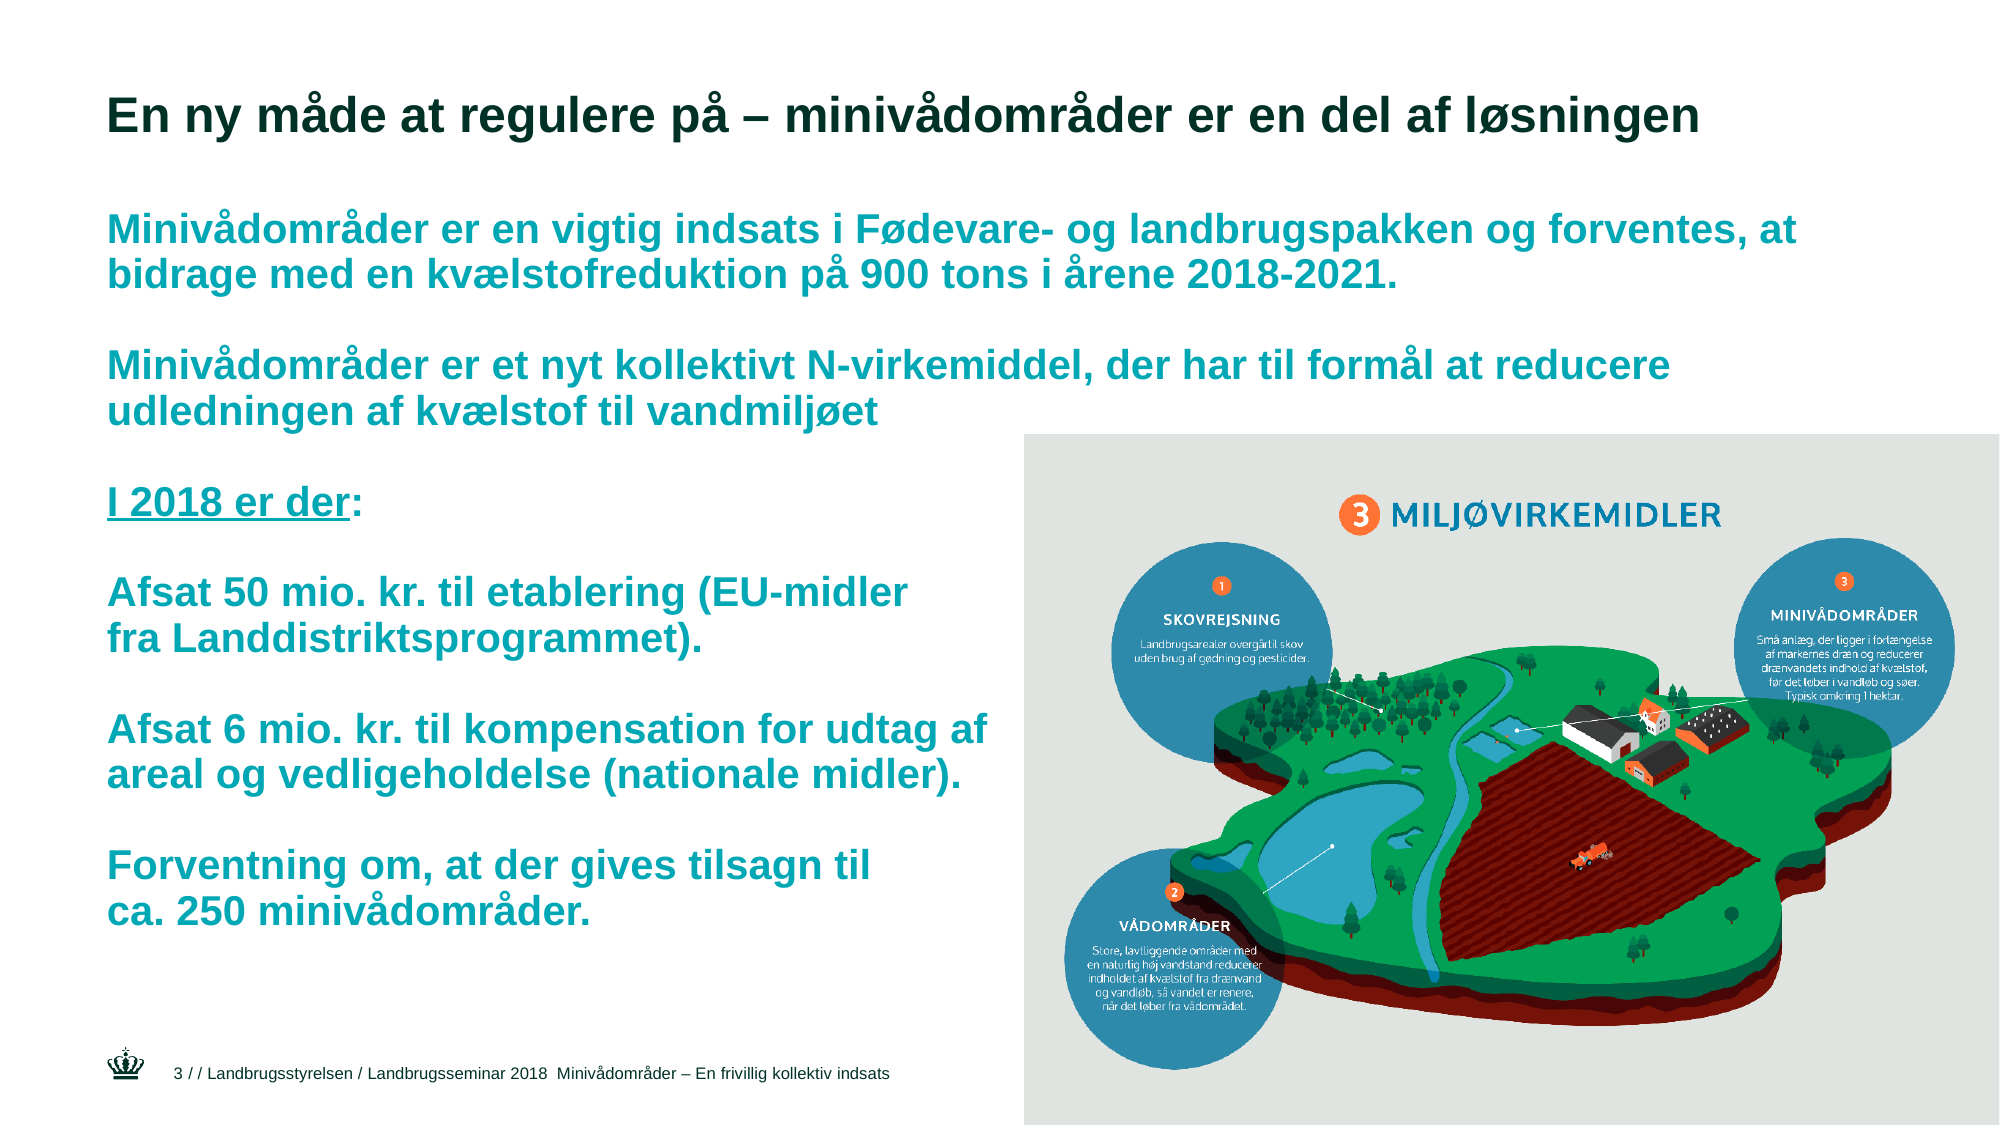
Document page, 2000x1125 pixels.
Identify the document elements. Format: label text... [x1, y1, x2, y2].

list Minivådområder er en vigtig indsats i Fødevare- og landbrugspakken og forventes, at bidrage med en kvælstofreduktion på 900 tons i årene 2018-2021. Minivådområder er et nyt kollektivt N-virkemiddel, der har til formål at reducere udledningen af kvælstof til vandmiljøet I 2018 er der: Afsat 50 mio. kr. til etablering (EU-midler fra Landdistriktsprogrammet). Afsat 6 mio. kr. til kompensation for udtag af areal og vedligeholdelse (nationale midler). Forventning om, at der gives tilsagn til ca. 250 minivådområder. [106, 206, 1893, 1010]
slide_number 3 [134, 1049, 184, 1083]
picture [1024, 434, 2000, 1125]
footer / / Landbrugsstyrelsen / Landbrugsseminar 2018 Minivådområder – En frivillig kollektiv indsats [188, 1049, 1019, 1083]
title En ny måde at regulere på – minivådområder er en del af løsningen [106, 89, 1893, 167]
